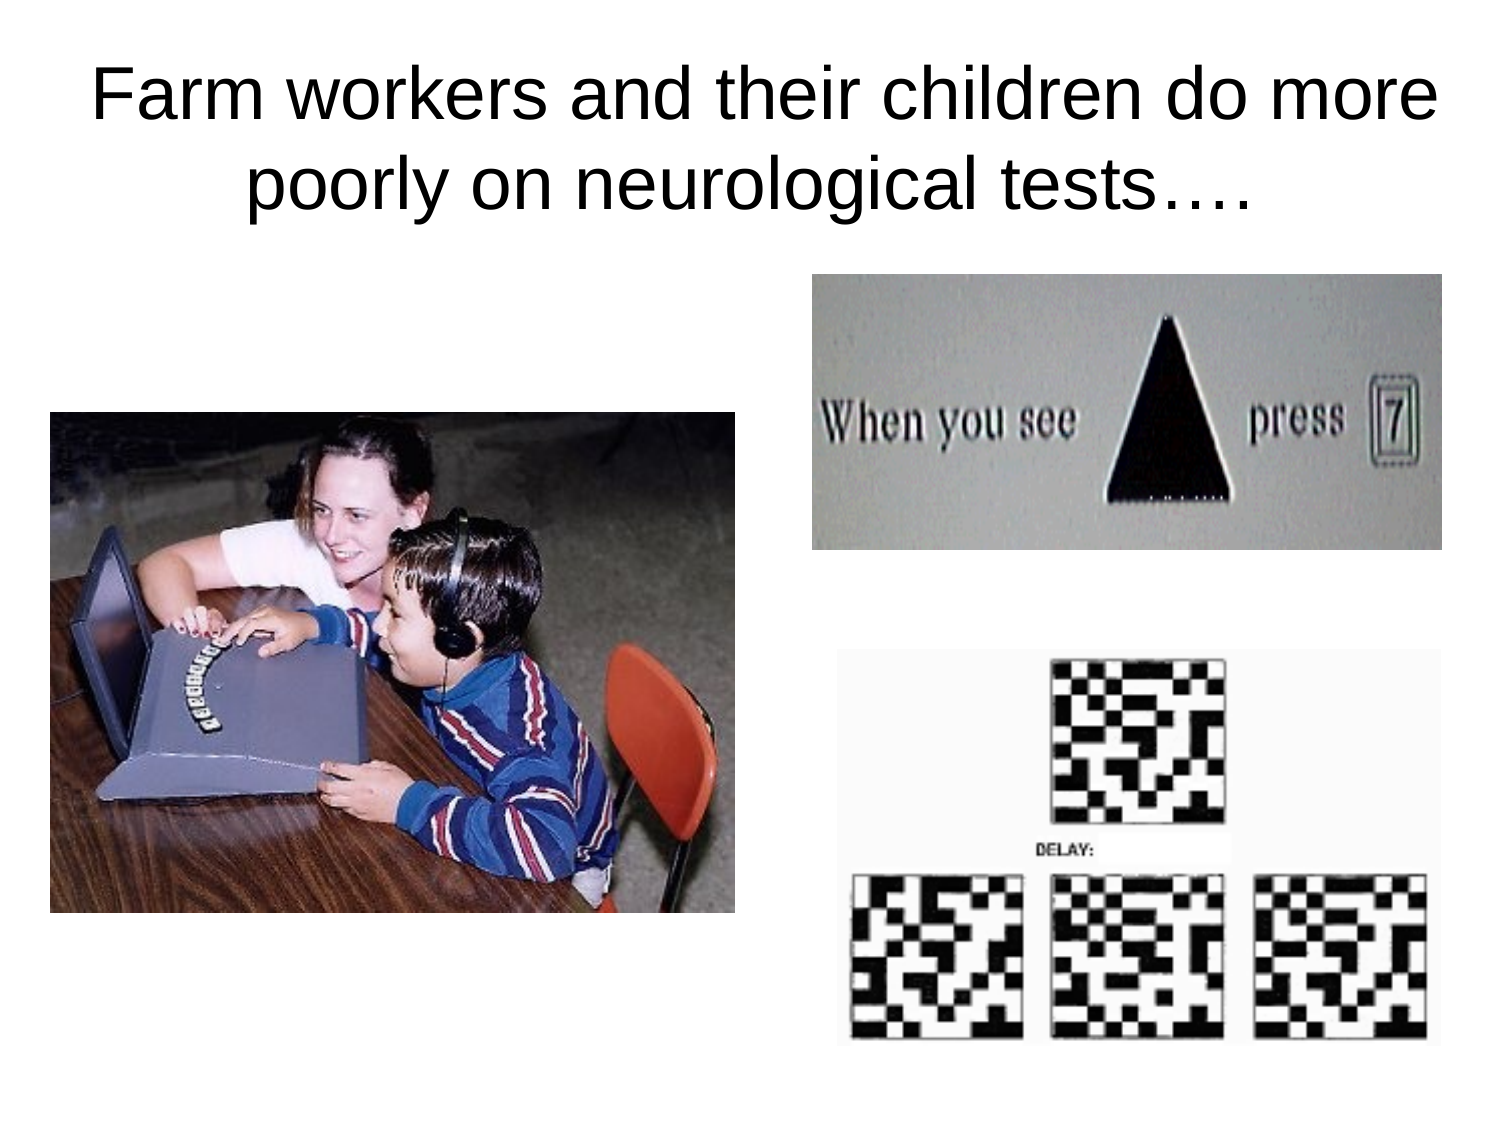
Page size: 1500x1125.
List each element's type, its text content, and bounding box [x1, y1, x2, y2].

picture [837, 649, 1441, 1046]
text_box Farm workers and their children do more poorly on neurological tests…. [0, 37, 1500, 233]
picture [812, 274, 1442, 551]
picture [49, 412, 735, 913]
